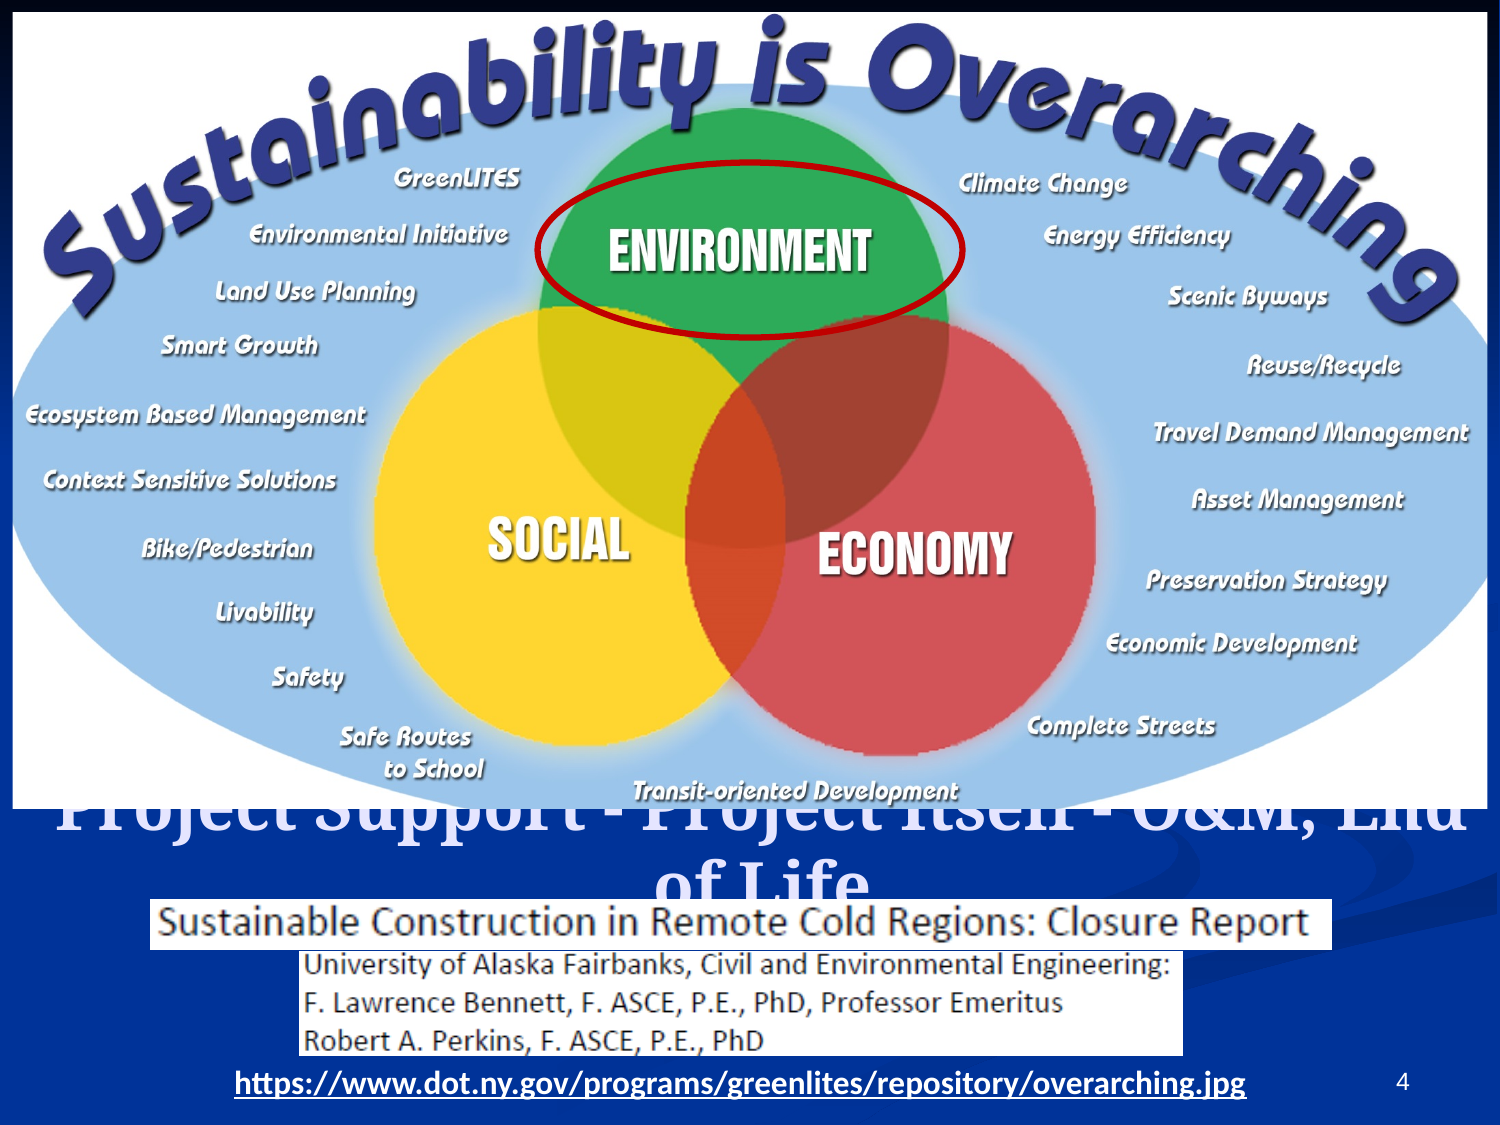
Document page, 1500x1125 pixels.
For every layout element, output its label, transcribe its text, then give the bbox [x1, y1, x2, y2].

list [12, 12, 1488, 810]
title Project Support - Project Itself - O&M, End of Life [24, 787, 1500, 901]
text_box https://www.dot.ny.gov/programs/greenlites/repository/overarching.jpg [109, 1053, 1373, 1109]
picture [149, 899, 1332, 1056]
slide_number 4 [1188, 1024, 1426, 1104]
